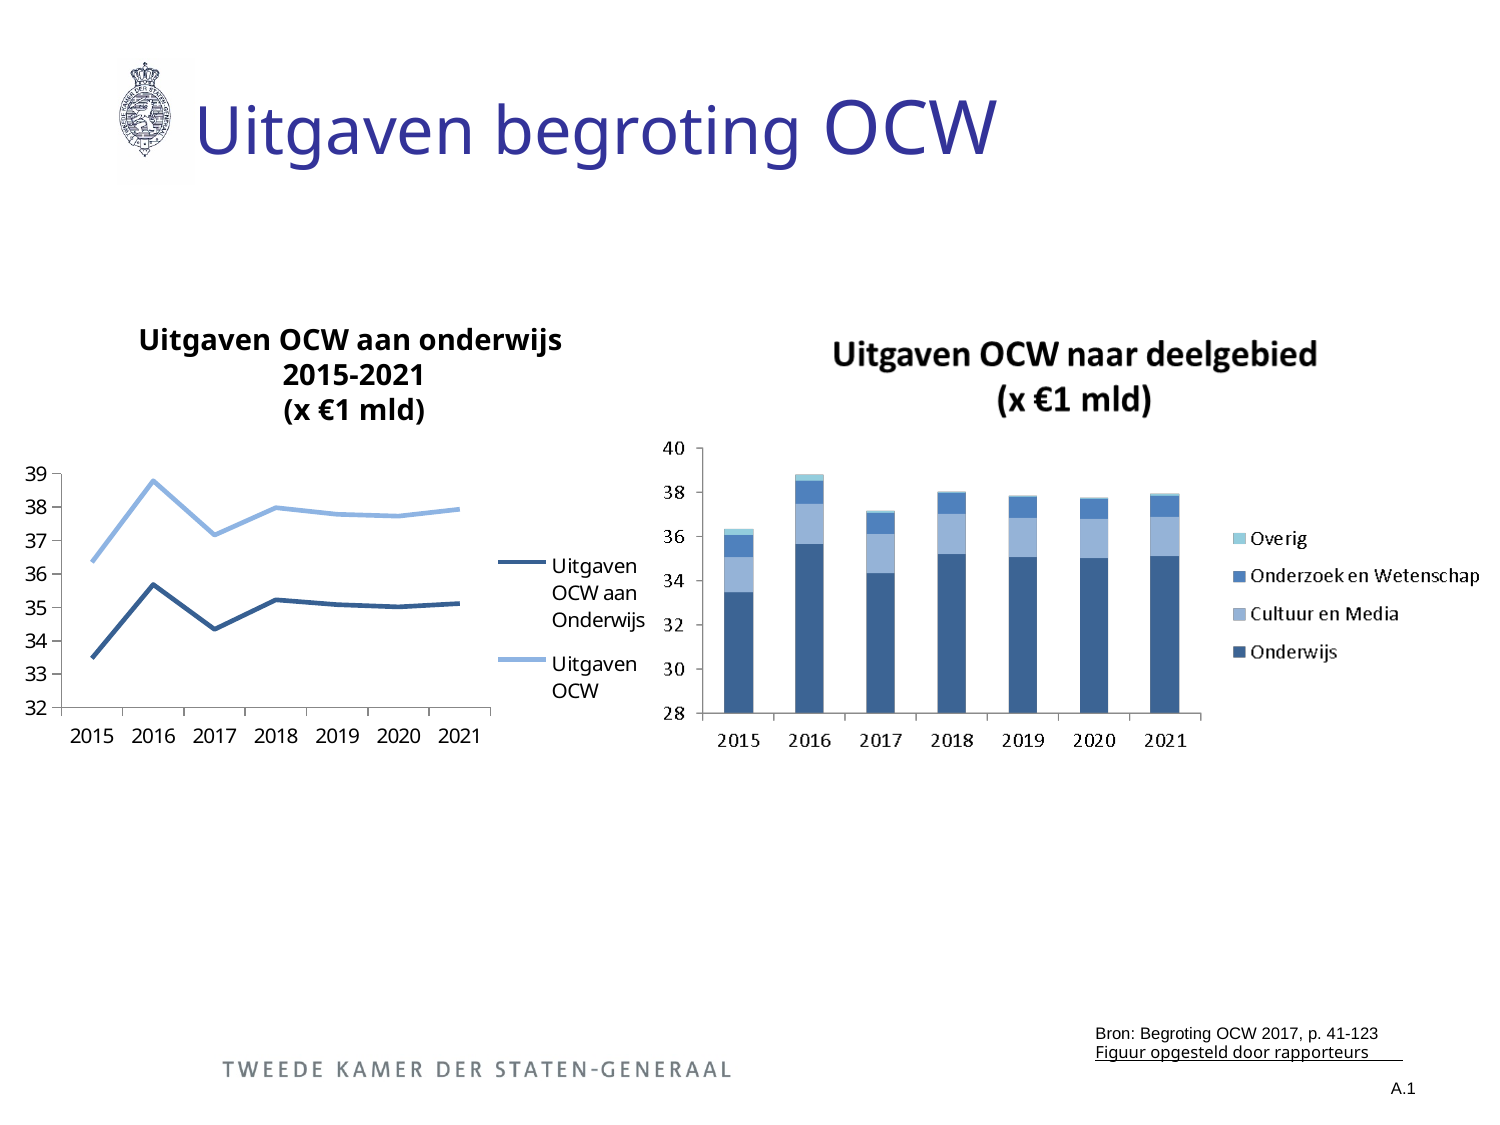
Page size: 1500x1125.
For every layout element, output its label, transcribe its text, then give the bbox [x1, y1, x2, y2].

title Uitgaven begroting OCW [179, 31, 1436, 219]
text_box A.1 [1376, 1070, 1436, 1105]
text_box Bron: Begroting OCW 2017, p. 41-123 Figuur opgesteld door rapporteurs [1080, 1015, 1436, 1110]
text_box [641, 306, 1500, 774]
chart [24, 455, 668, 750]
picture [117, 58, 179, 185]
text_box Uitgaven OCW aan onderwijs 2015-2021 (x €1 mld) [100, 314, 609, 454]
picture [214, 1054, 739, 1083]
